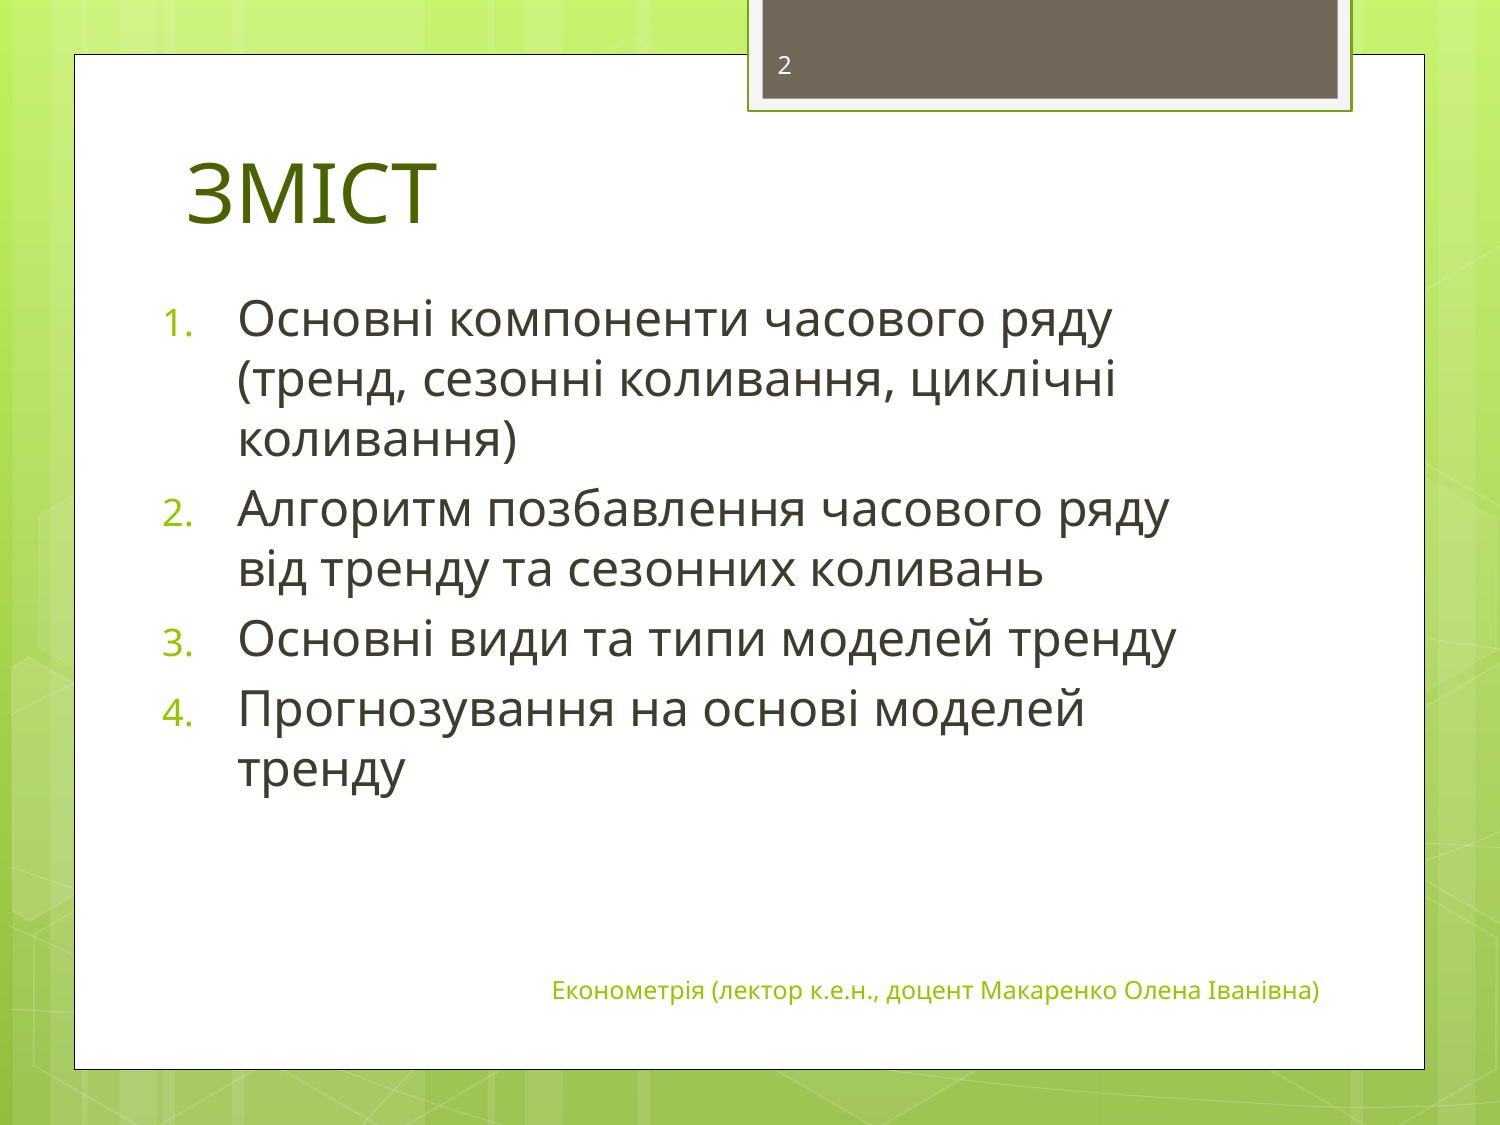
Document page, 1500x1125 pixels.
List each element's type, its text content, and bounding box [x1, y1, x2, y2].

footer Економетрія (лектор к.е.н., доцент Макаренко Олена Іванівна) [454, 960, 1336, 1020]
title ЗМІСТ [171, 101, 1324, 248]
list Основні компоненти часового ряду (тренд, сезонні коливання, циклічні коливання) Алгоритм позбавлення часового ряду від тренду та сезонних коливань Основні види та типи моделей тренду Прогнозування на основі моделей тренду [135, 278, 1248, 855]
slide_number 2 [762, 36, 982, 97]
